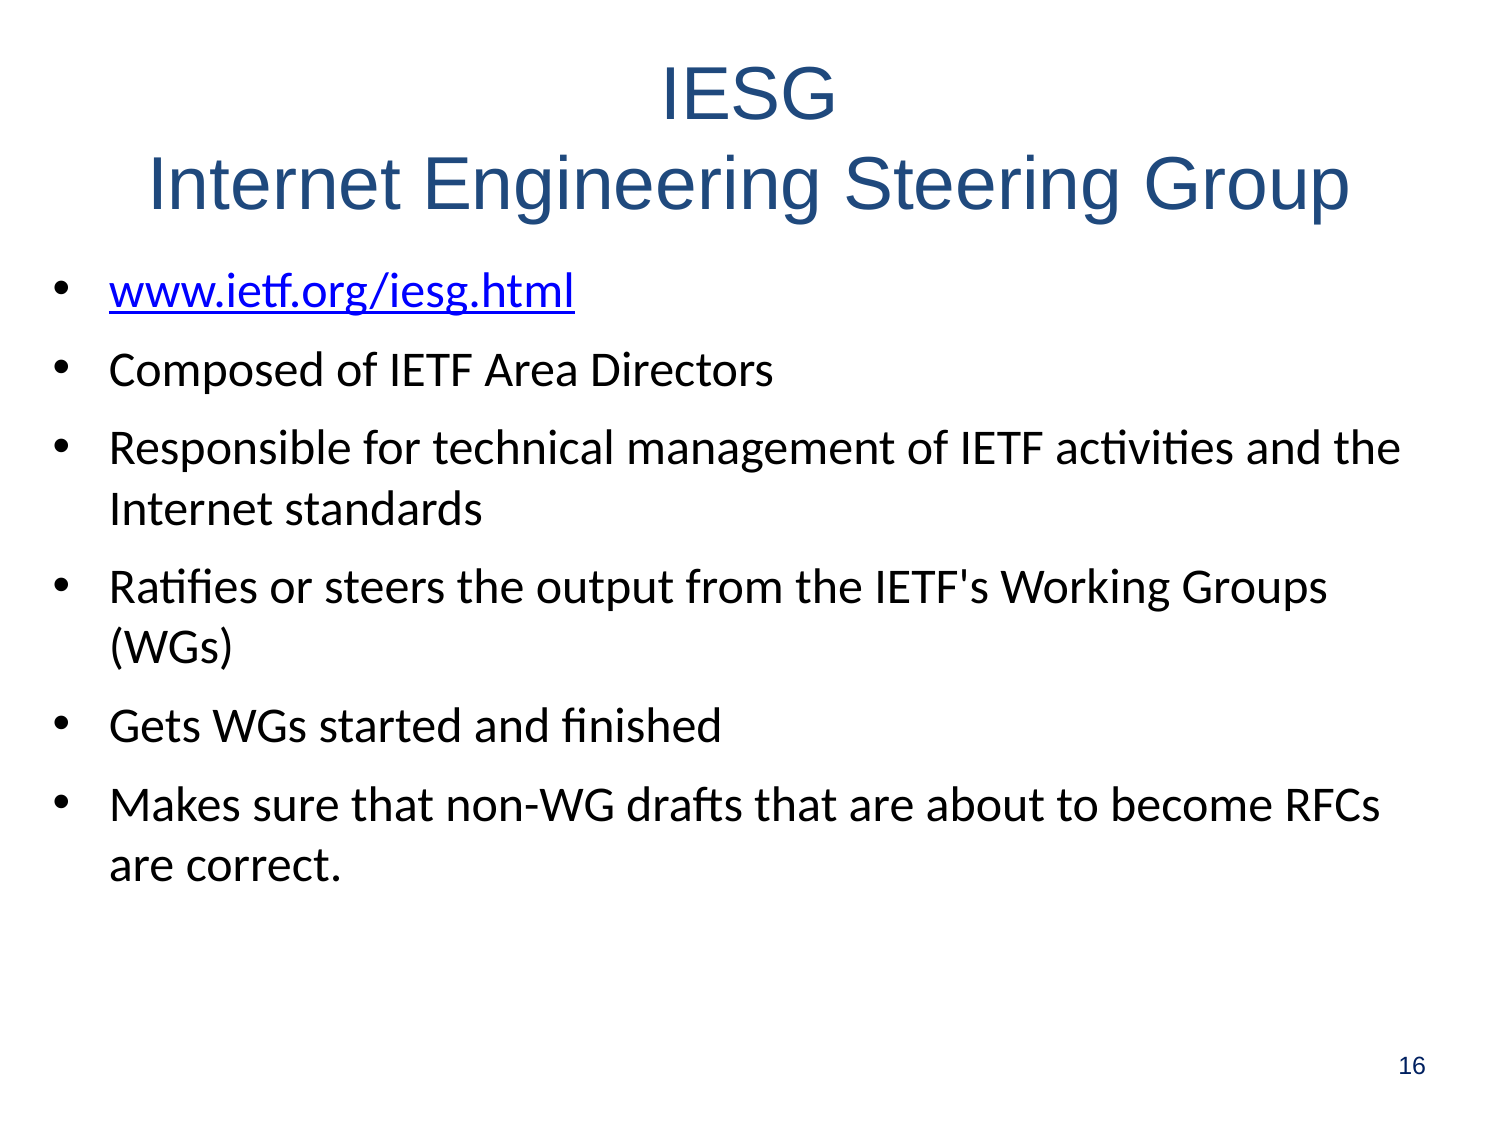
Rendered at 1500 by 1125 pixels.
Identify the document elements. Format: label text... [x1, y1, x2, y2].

text_box IESG Internet Engineering Steering Group [0, 37, 1500, 233]
list www.ietf.org/iesg.html Composed of IETF Area Directors Responsible for technical management of IETF activities and the Internet standards Ratifies or steers the output from the IETF's Working Groups (WGs) Gets WGs started and finished Makes sure that non-WG drafts that are about to become RFCs are correct. [37, 249, 1438, 988]
